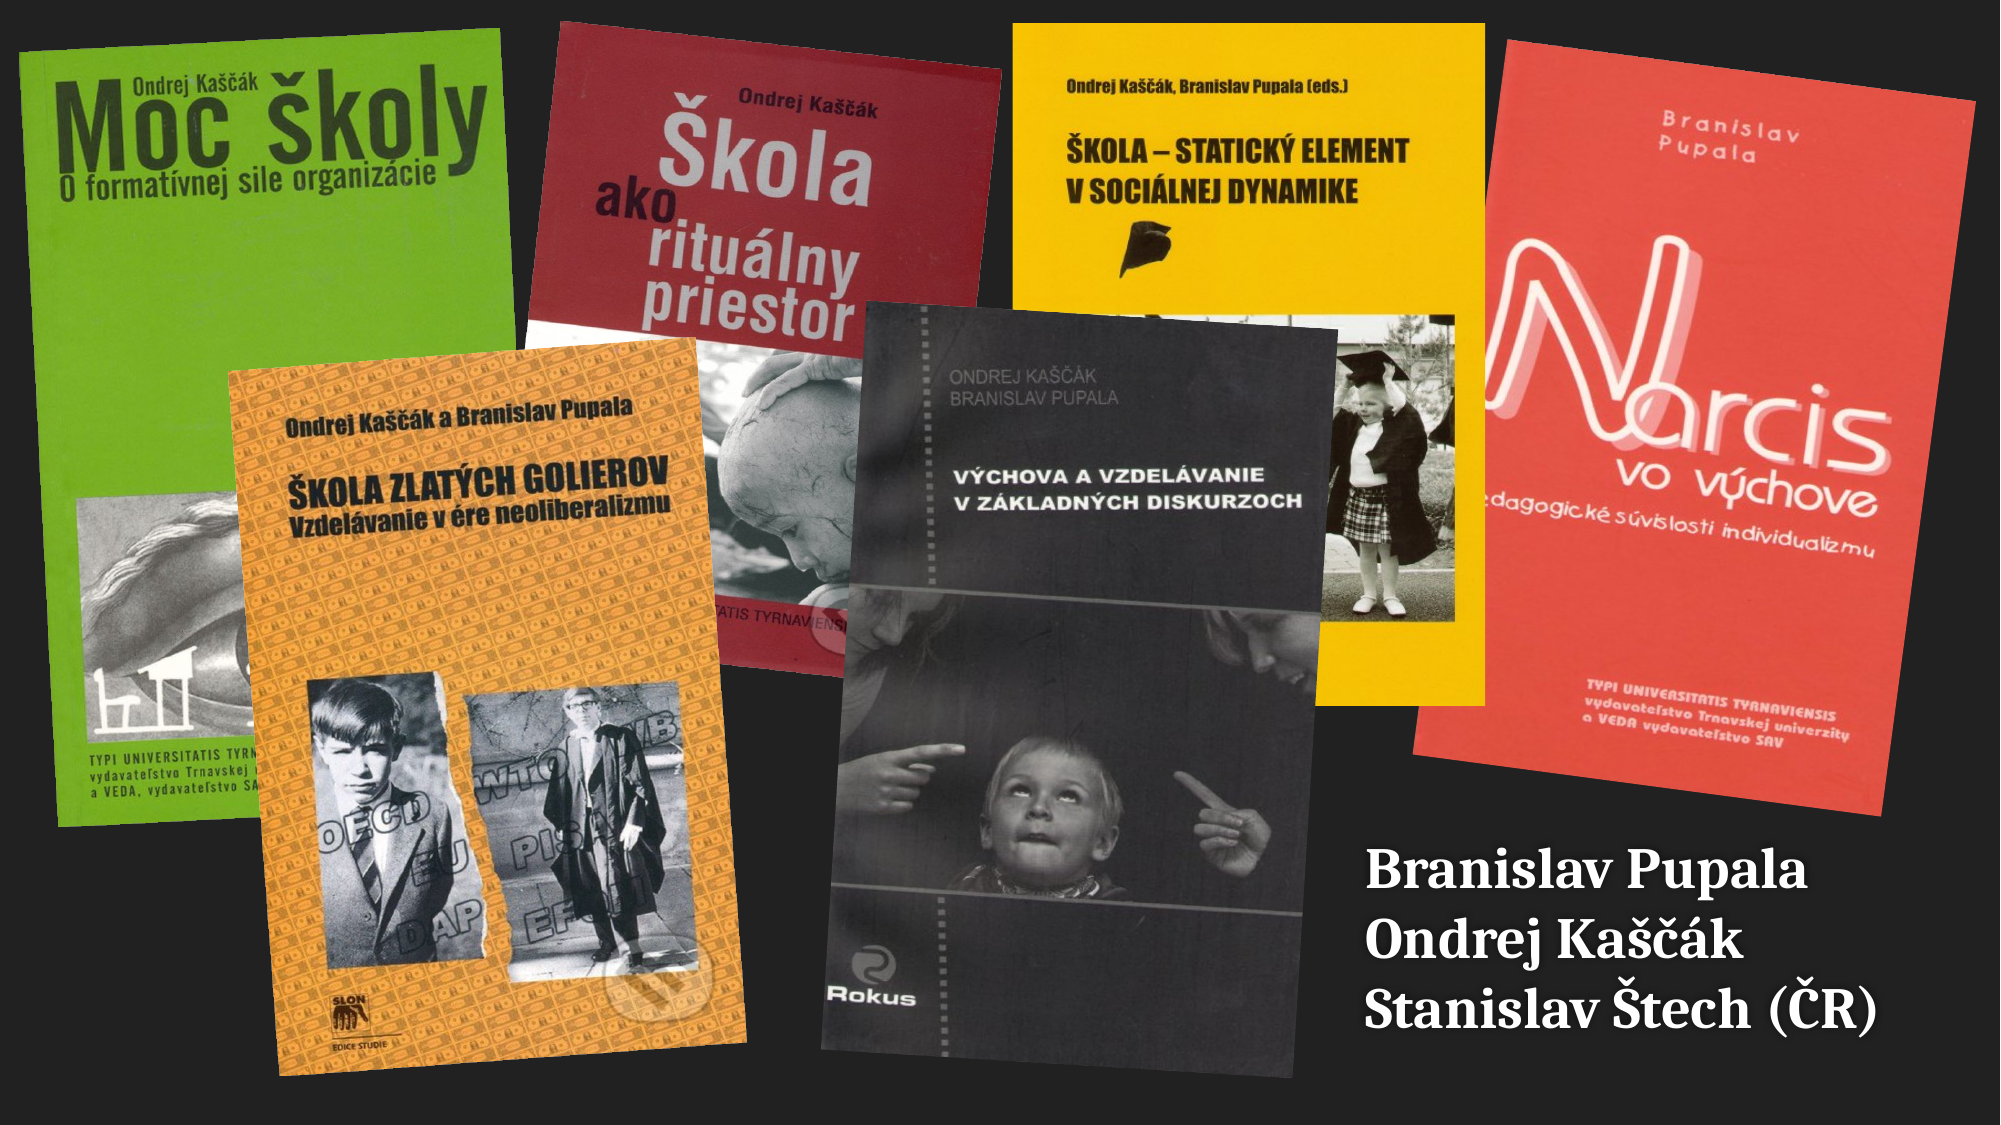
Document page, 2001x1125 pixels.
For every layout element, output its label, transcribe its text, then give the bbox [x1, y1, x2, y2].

text_box Branislav Pupala Ondrej Kaščák Stanislav Štech (ČR) [1350, 822, 2000, 1125]
picture [19, 21, 1976, 1078]
